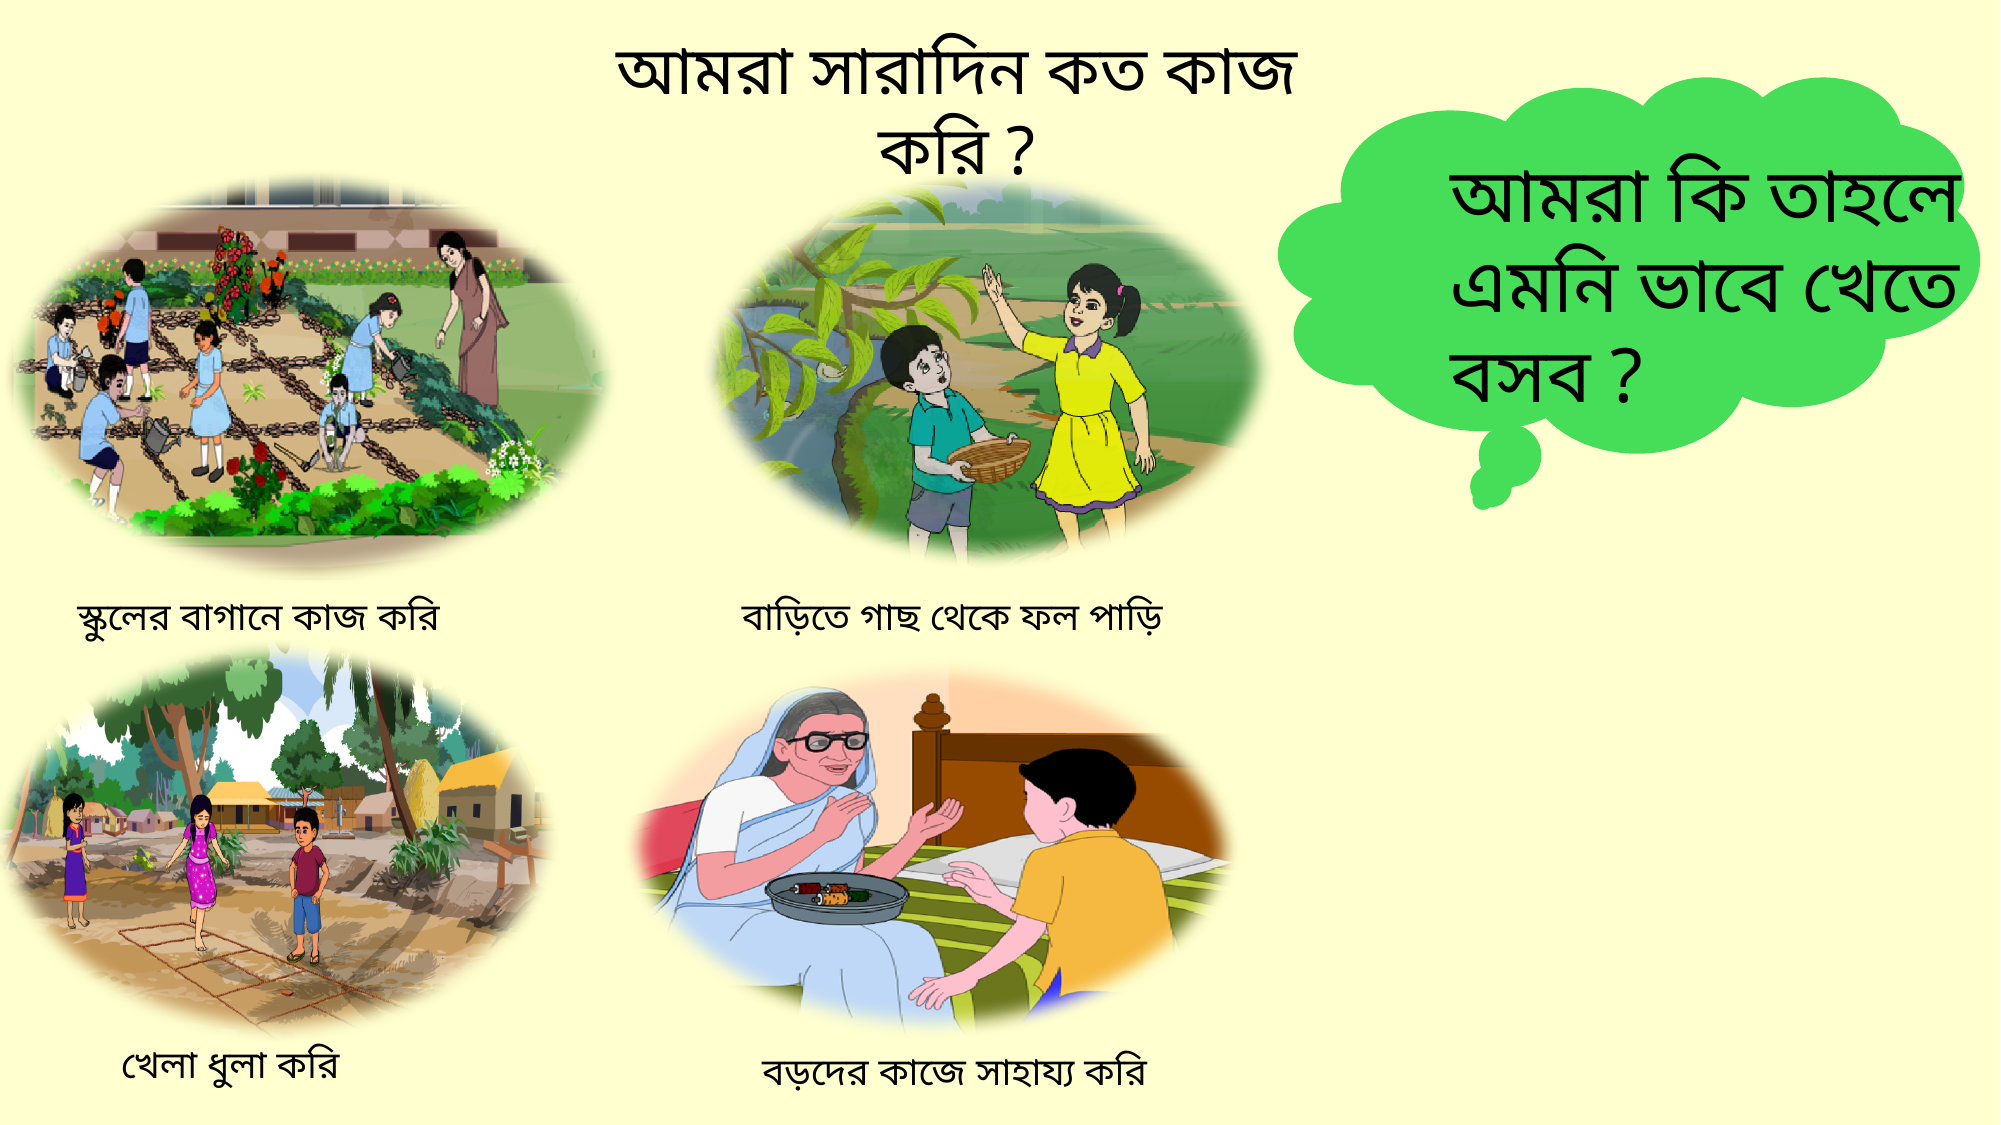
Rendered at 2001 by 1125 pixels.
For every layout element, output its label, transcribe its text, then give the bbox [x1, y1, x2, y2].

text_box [1278, 76, 1980, 453]
text_box বাড়িতে গাছ থেকে ফল পাড়ি [607, 585, 1307, 646]
picture [0, 0, 2000, 1125]
text_box খেলা ধুলা করি [0, 1045, 518, 1094]
text_box বড়দের কাজে সাহায্য করি [698, 1041, 1221, 1100]
text_box স্কুলের বাগানে কাজ করি [0, 586, 563, 637]
text_box আমরা সারাদিন কত কাজ করি ? [573, 20, 1341, 195]
